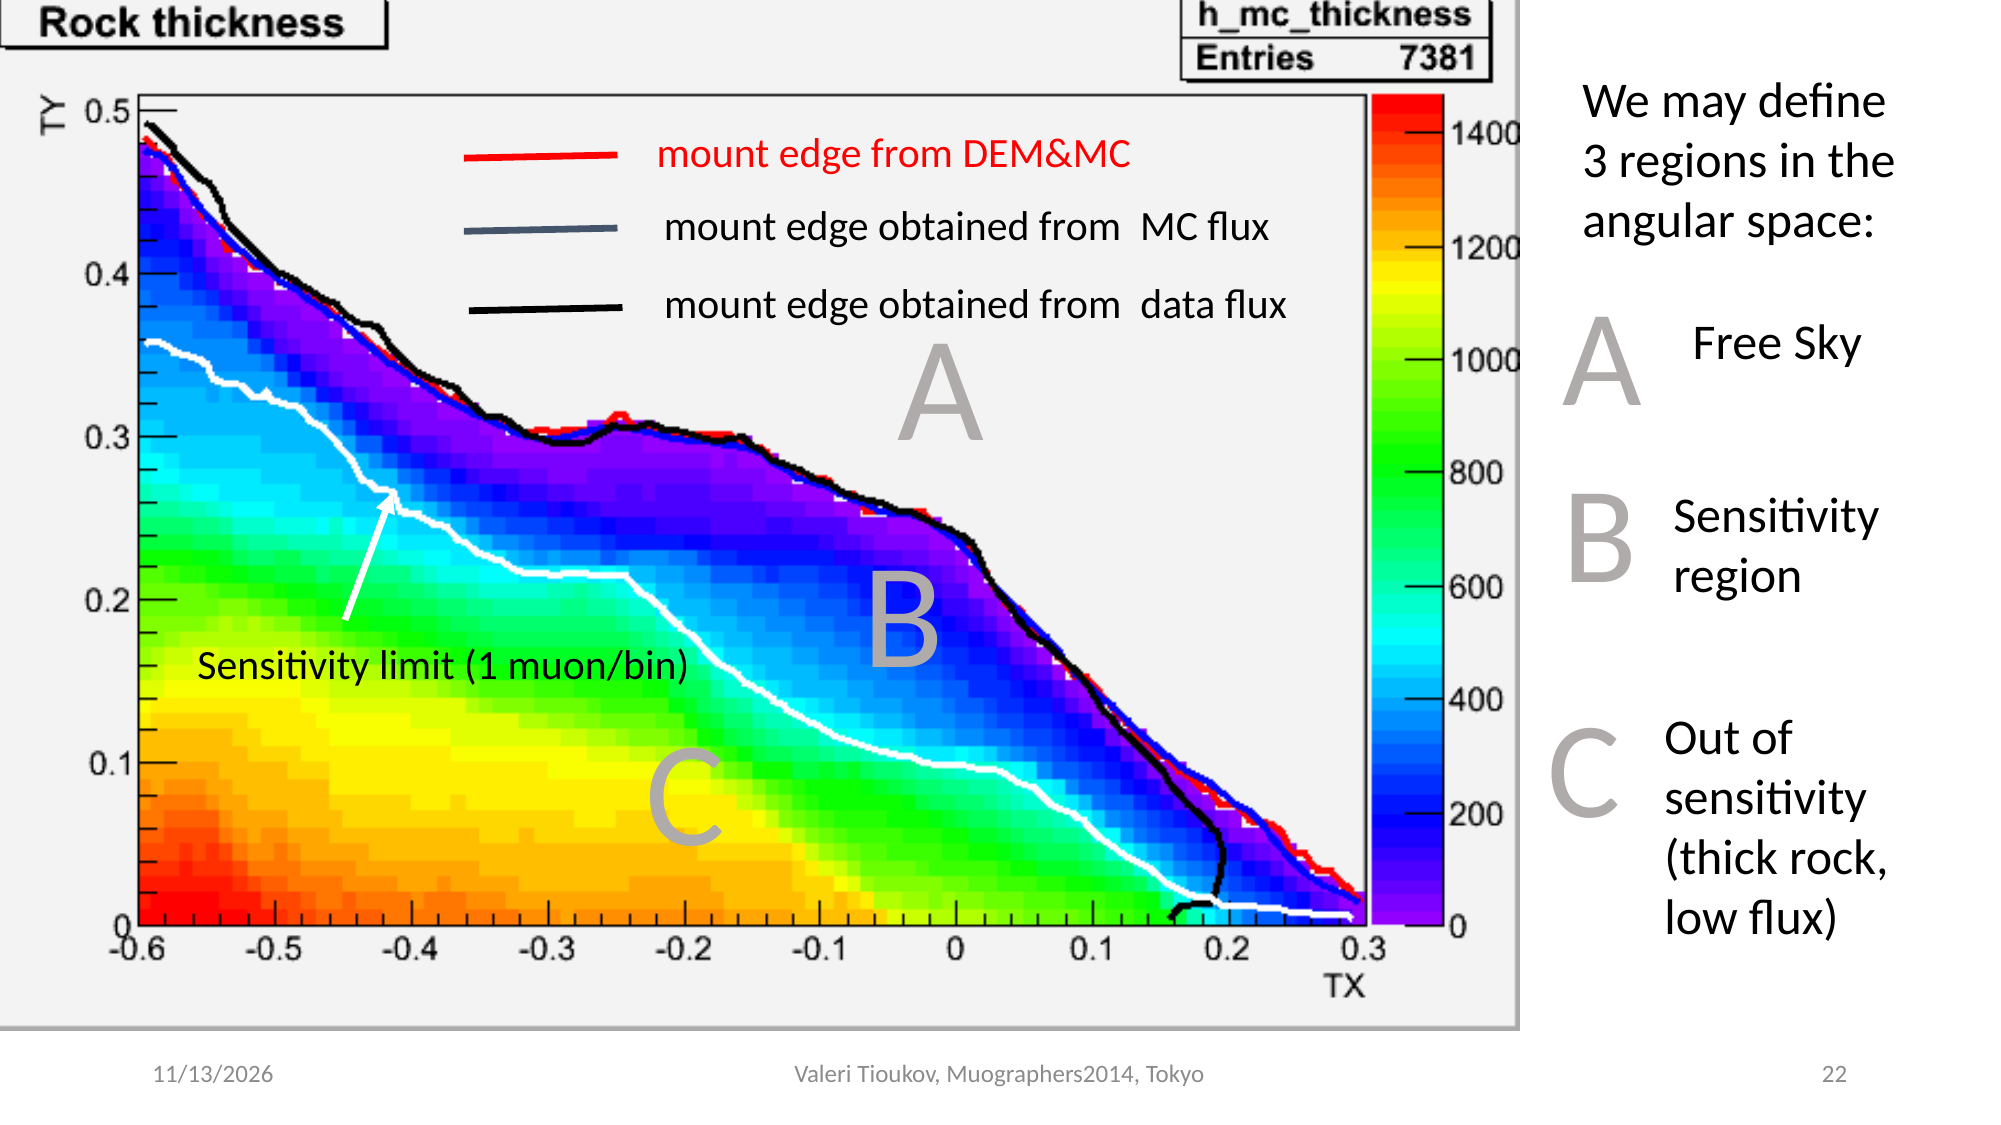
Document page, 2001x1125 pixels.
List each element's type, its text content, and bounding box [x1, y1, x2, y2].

picture [0, 0, 1520, 1031]
text_box C [1532, 672, 1636, 853]
text_box A [1547, 260, 1658, 441]
text_box Out of sensitivity (thick rock, low flux) [1649, 697, 1988, 953]
text_box We may define 3 regions in the angular space: [1567, 59, 1938, 255]
text_box Sensitivity region [1658, 474, 1907, 610]
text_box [463, 228, 618, 232]
text_box Free Sky [1677, 302, 1878, 378]
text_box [344, 492, 393, 620]
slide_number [137, 1042, 588, 1103]
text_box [463, 154, 618, 159]
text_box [468, 307, 623, 311]
slide_number 22 [1412, 1042, 1863, 1103]
footer Valeri Tioukov, Muographers2014, Tokyo [662, 1042, 1338, 1103]
text_box B [1547, 437, 1653, 618]
